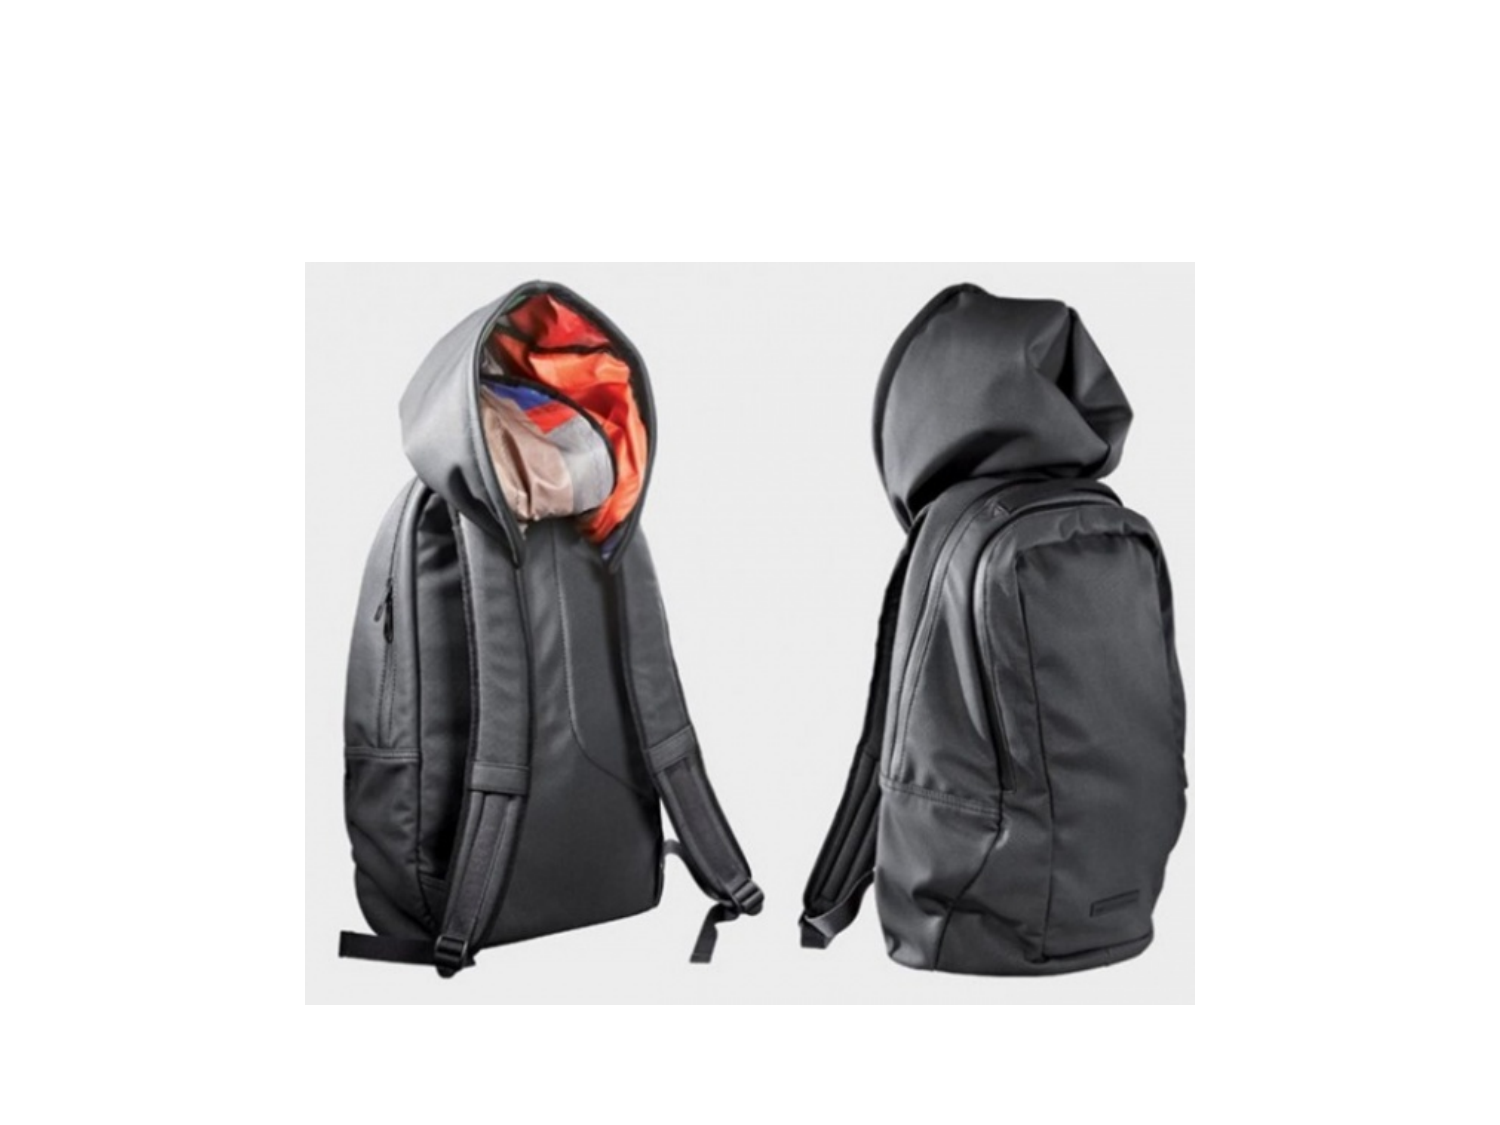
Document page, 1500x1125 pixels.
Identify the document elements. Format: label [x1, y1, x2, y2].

list [305, 262, 1195, 1006]
